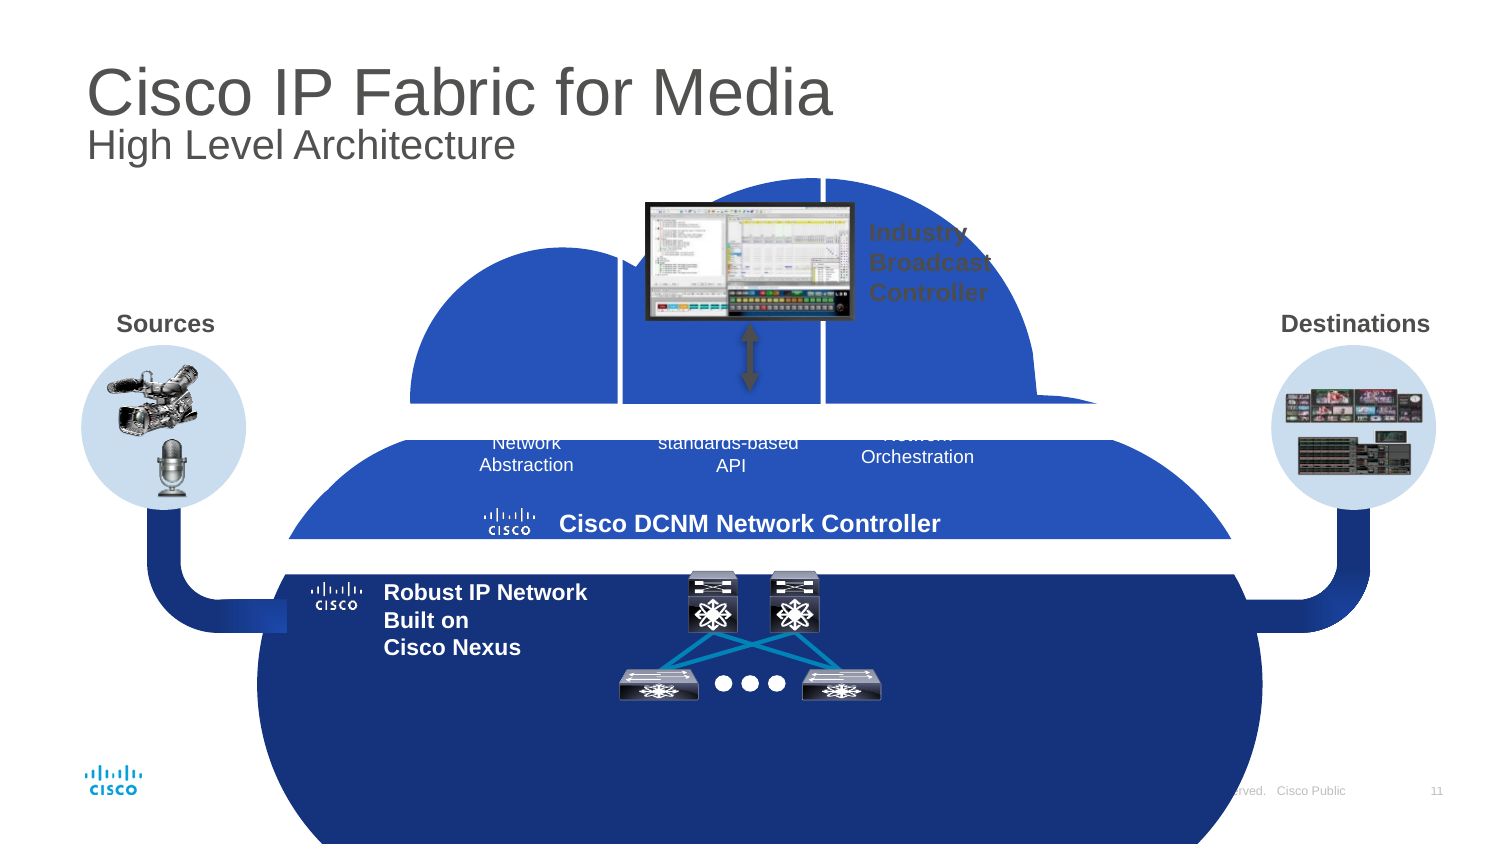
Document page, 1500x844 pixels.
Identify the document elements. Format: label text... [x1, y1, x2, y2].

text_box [256, 177, 1263, 201]
picture [78, 758, 148, 803]
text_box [256, 710, 1263, 844]
title Cisco IP Fabric for Media High Level Architecture [71, 55, 1441, 176]
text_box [52, 202, 1469, 701]
